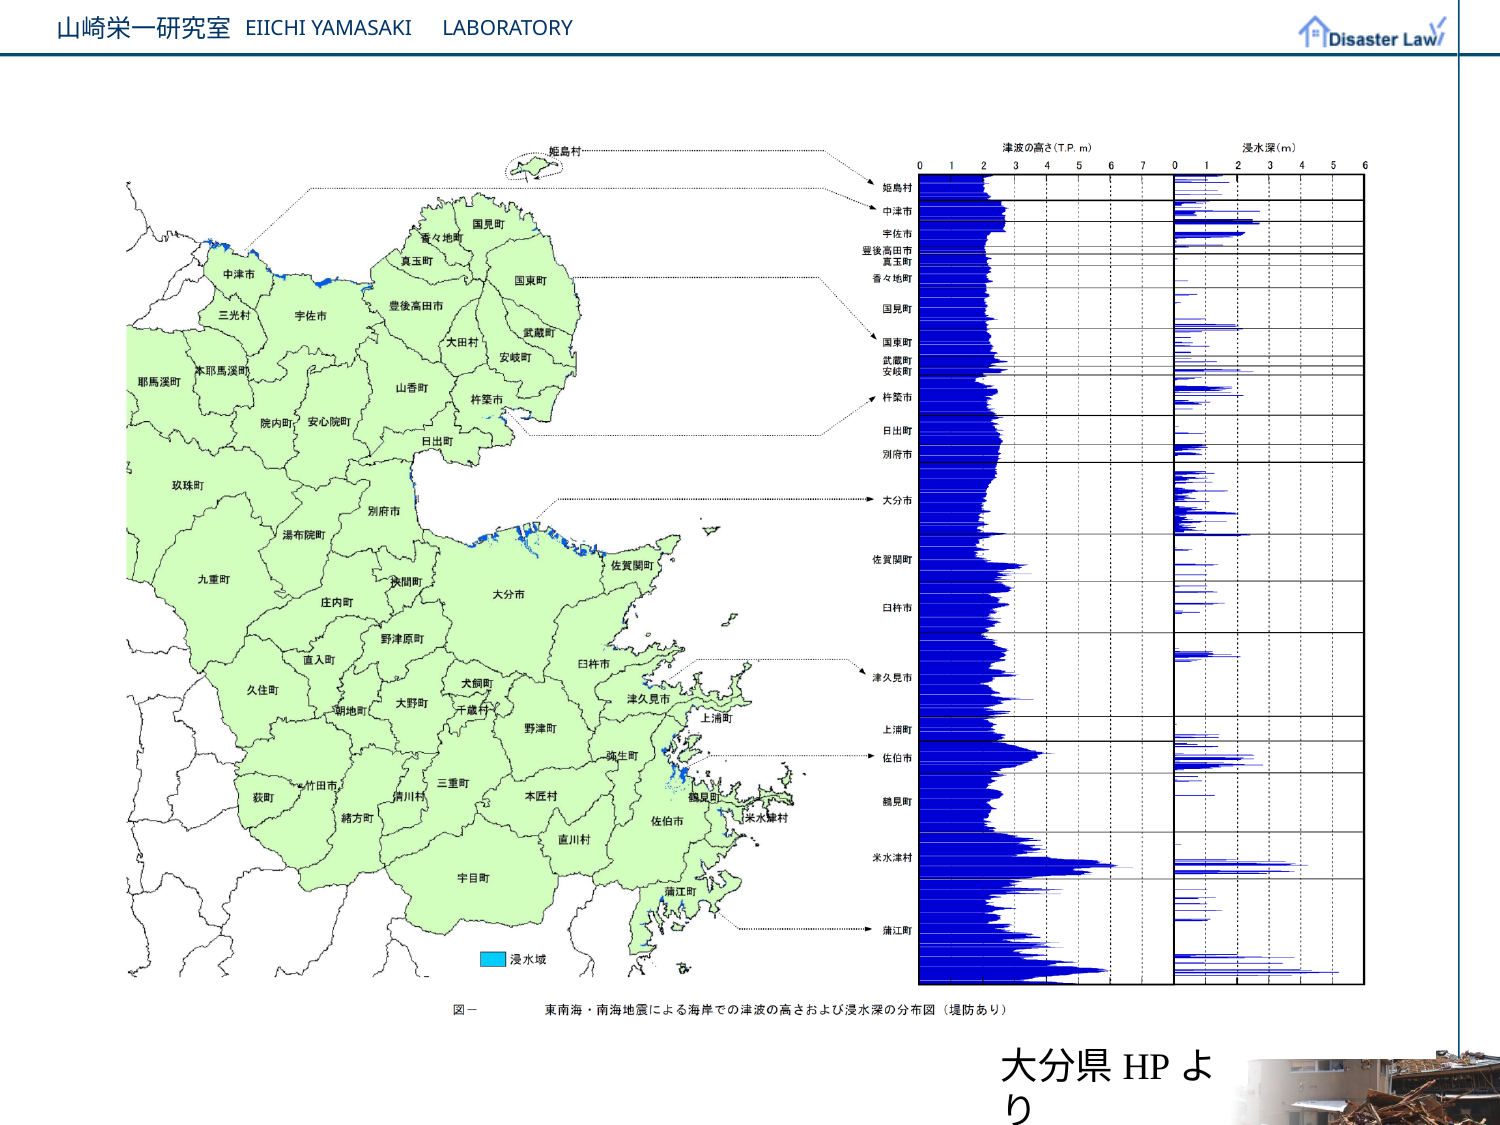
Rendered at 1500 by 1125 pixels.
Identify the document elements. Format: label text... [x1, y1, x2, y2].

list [29, 68, 1436, 1059]
picture [1298, 15, 1447, 49]
text_box 大分県HPより [986, 1066, 1246, 1125]
picture [1246, 1028, 1500, 1125]
